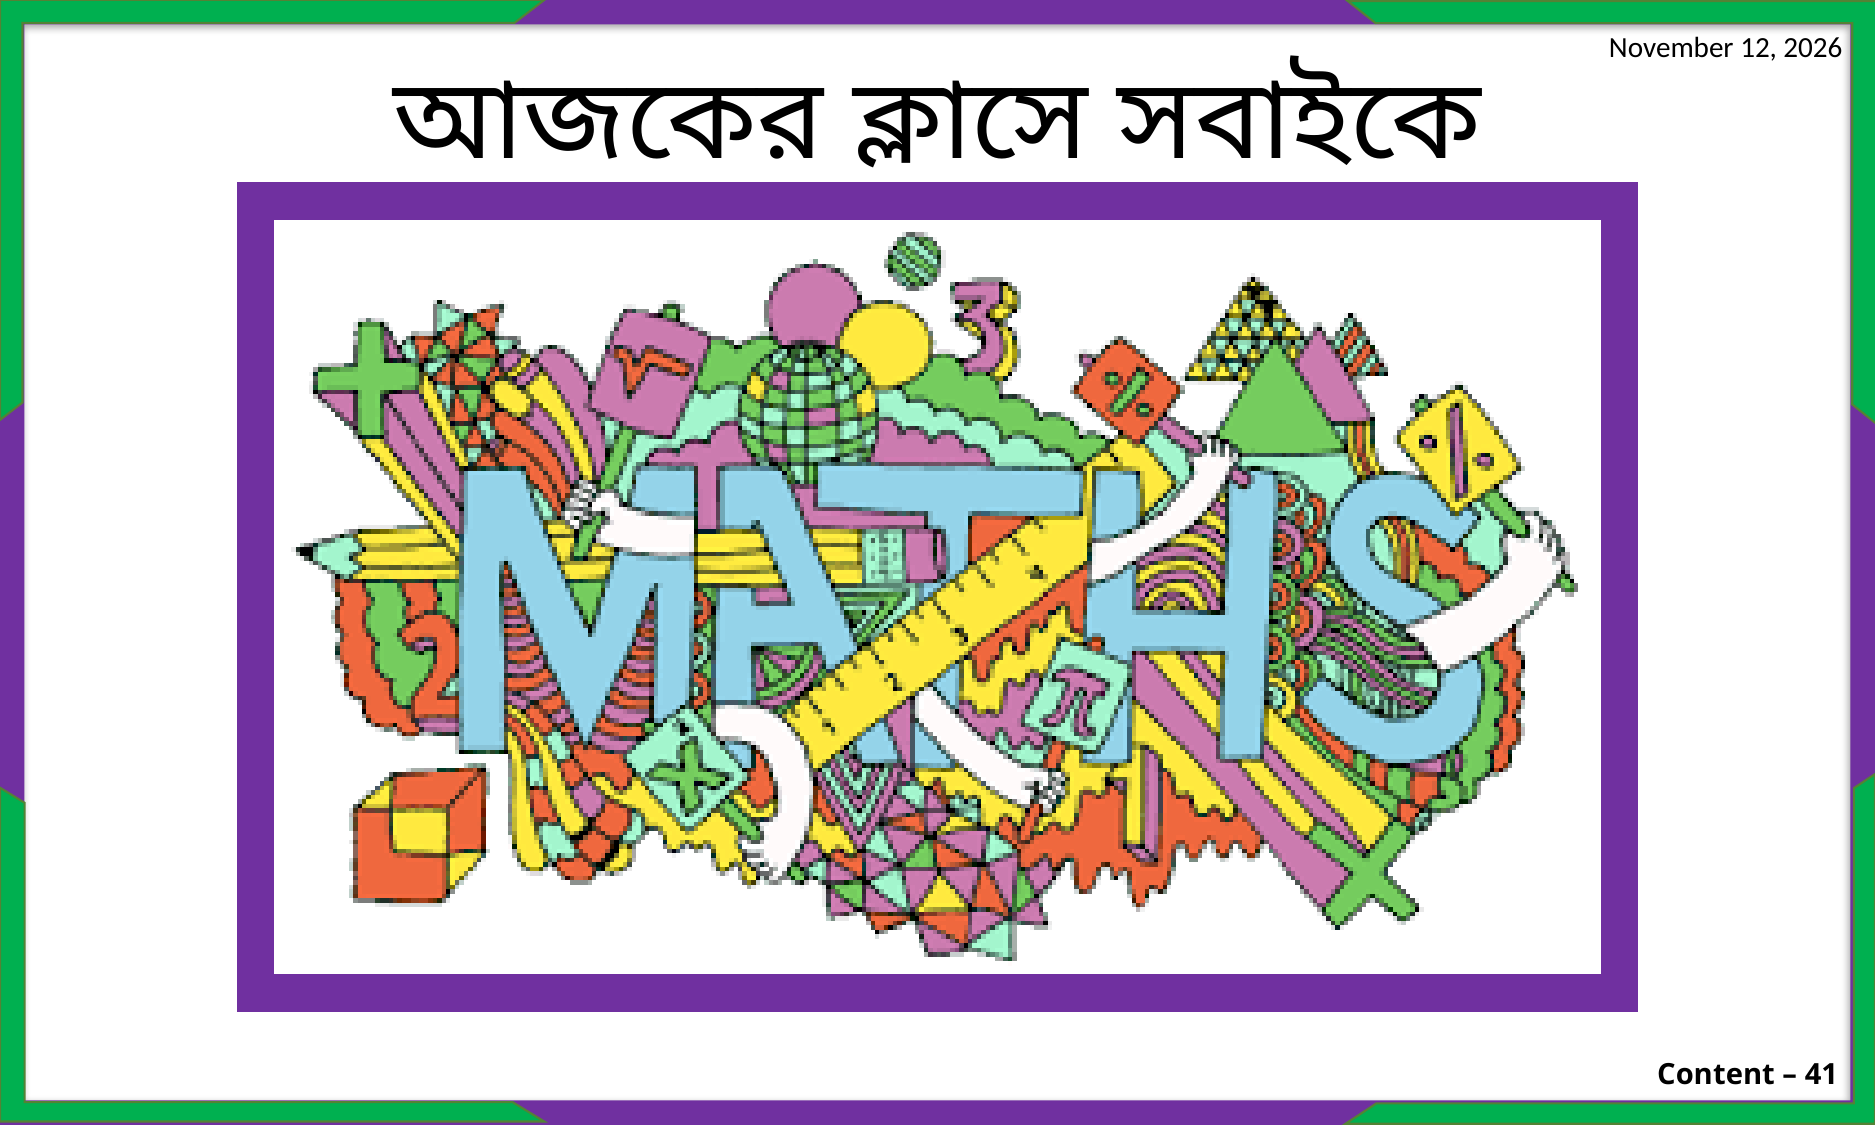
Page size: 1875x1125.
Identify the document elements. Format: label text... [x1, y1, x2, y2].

picture [274, 219, 1601, 975]
text_box আজকের ক্লাসে সবাইকে শুভেচ্ছা [366, 38, 1509, 182]
